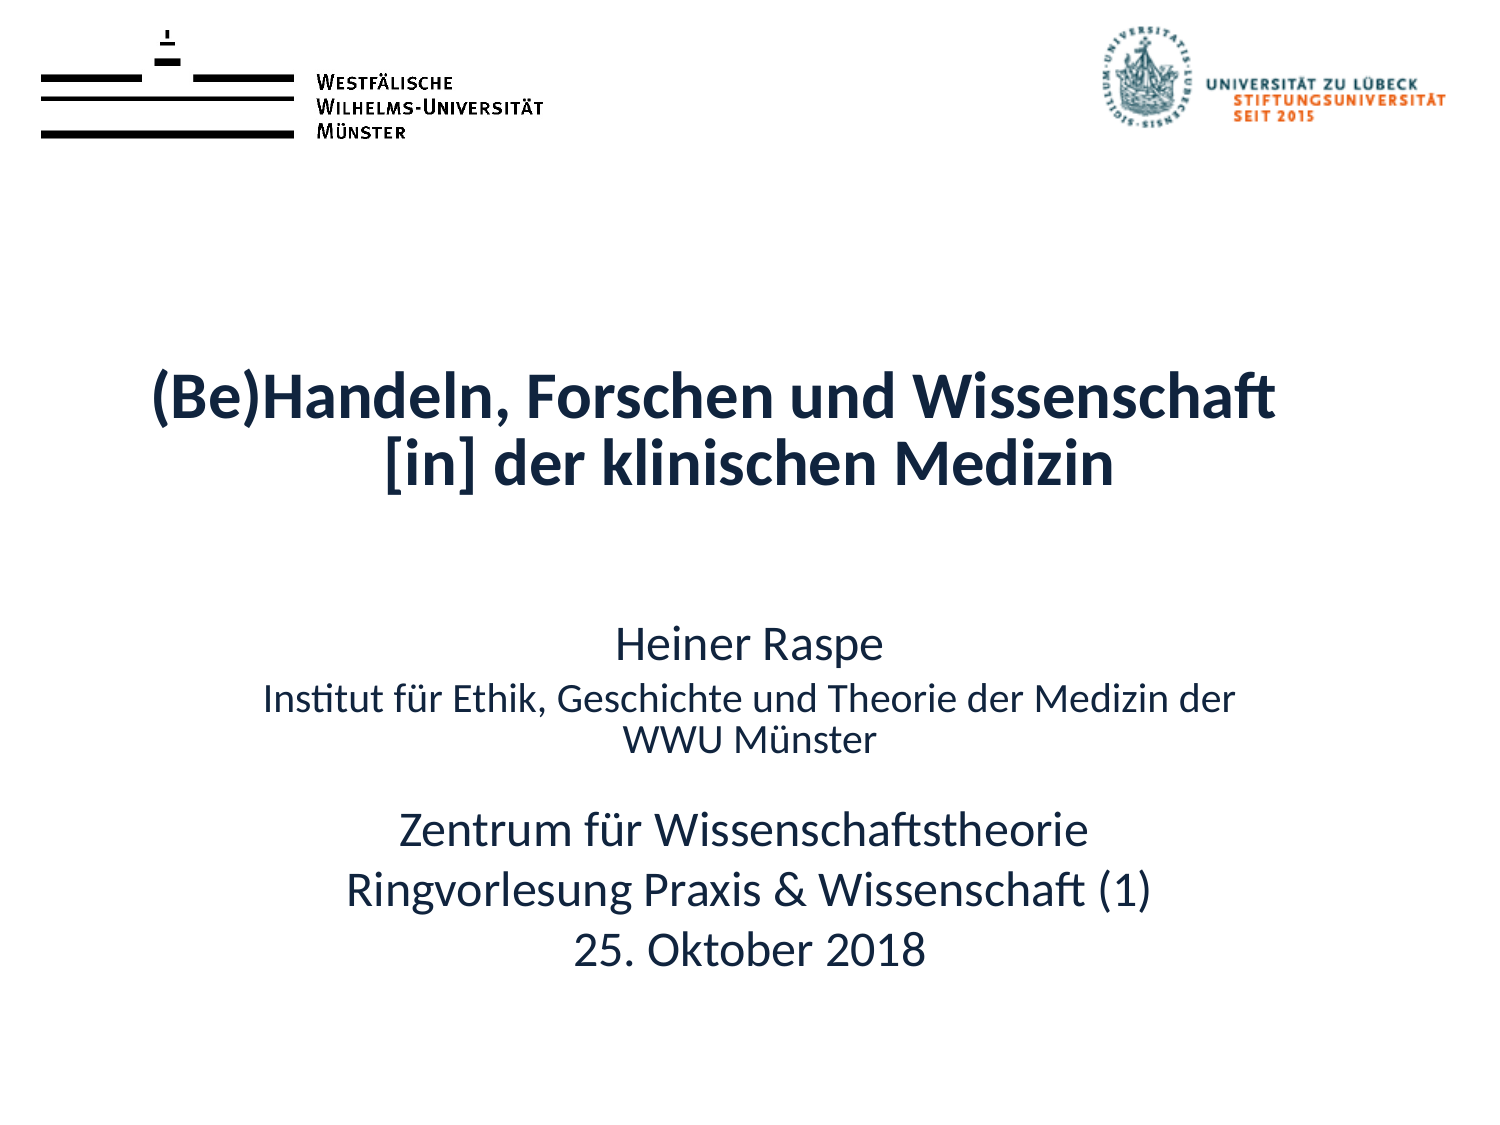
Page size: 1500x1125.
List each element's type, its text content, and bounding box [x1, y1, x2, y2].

subtitle Heiner Raspe Institut für Ethik, Geschichte und Theorie der Medizin der WWU Münster Zentrum für Wissenschaftstheorie Ringvorlesung Praxis & Wissenschaft (1) 25. Oktober 2018 [225, 614, 1275, 1052]
picture [1100, 19, 1452, 136]
title (Be)Handeln, Forschen und Wissenschaft [in] der klinischen Medizin [112, 286, 1388, 584]
picture [41, 30, 543, 139]
